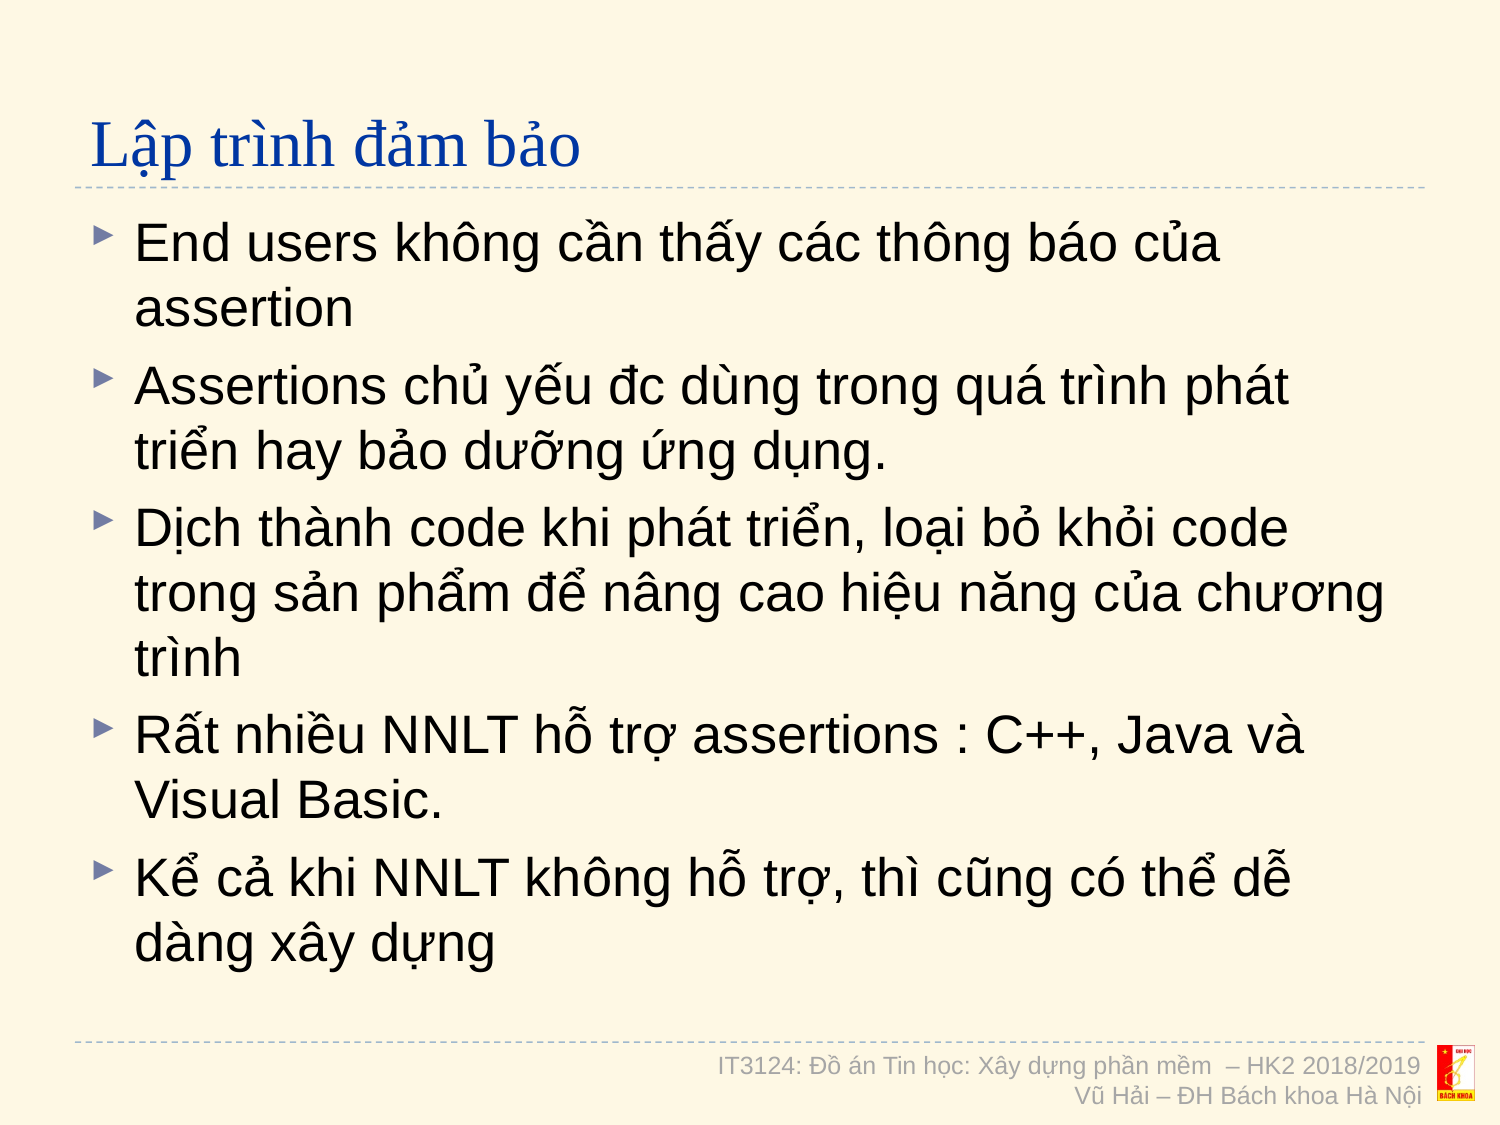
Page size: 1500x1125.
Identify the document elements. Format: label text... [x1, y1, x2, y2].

list End users không cần thấy các thông báo của assertion Assertions chủ yếu đc dùng trong quá trình phát triển hay bảo dưỡng ứng dụng. Dịch thành code khi phát triển, loại bỏ khỏi code trong sản phẩm để nâng cao hiệu năng của chương trình Rất nhiều NNLT hỗ trợ assertions : C++, Java và Visual Basic. Kể cả khi NNLT không hỗ trợ, thì cũng có thể dễ dàng xây dựng [74, 199, 1426, 1011]
picture [1437, 1045, 1475, 1101]
title Lập trình đảm bảo [74, 24, 1426, 188]
